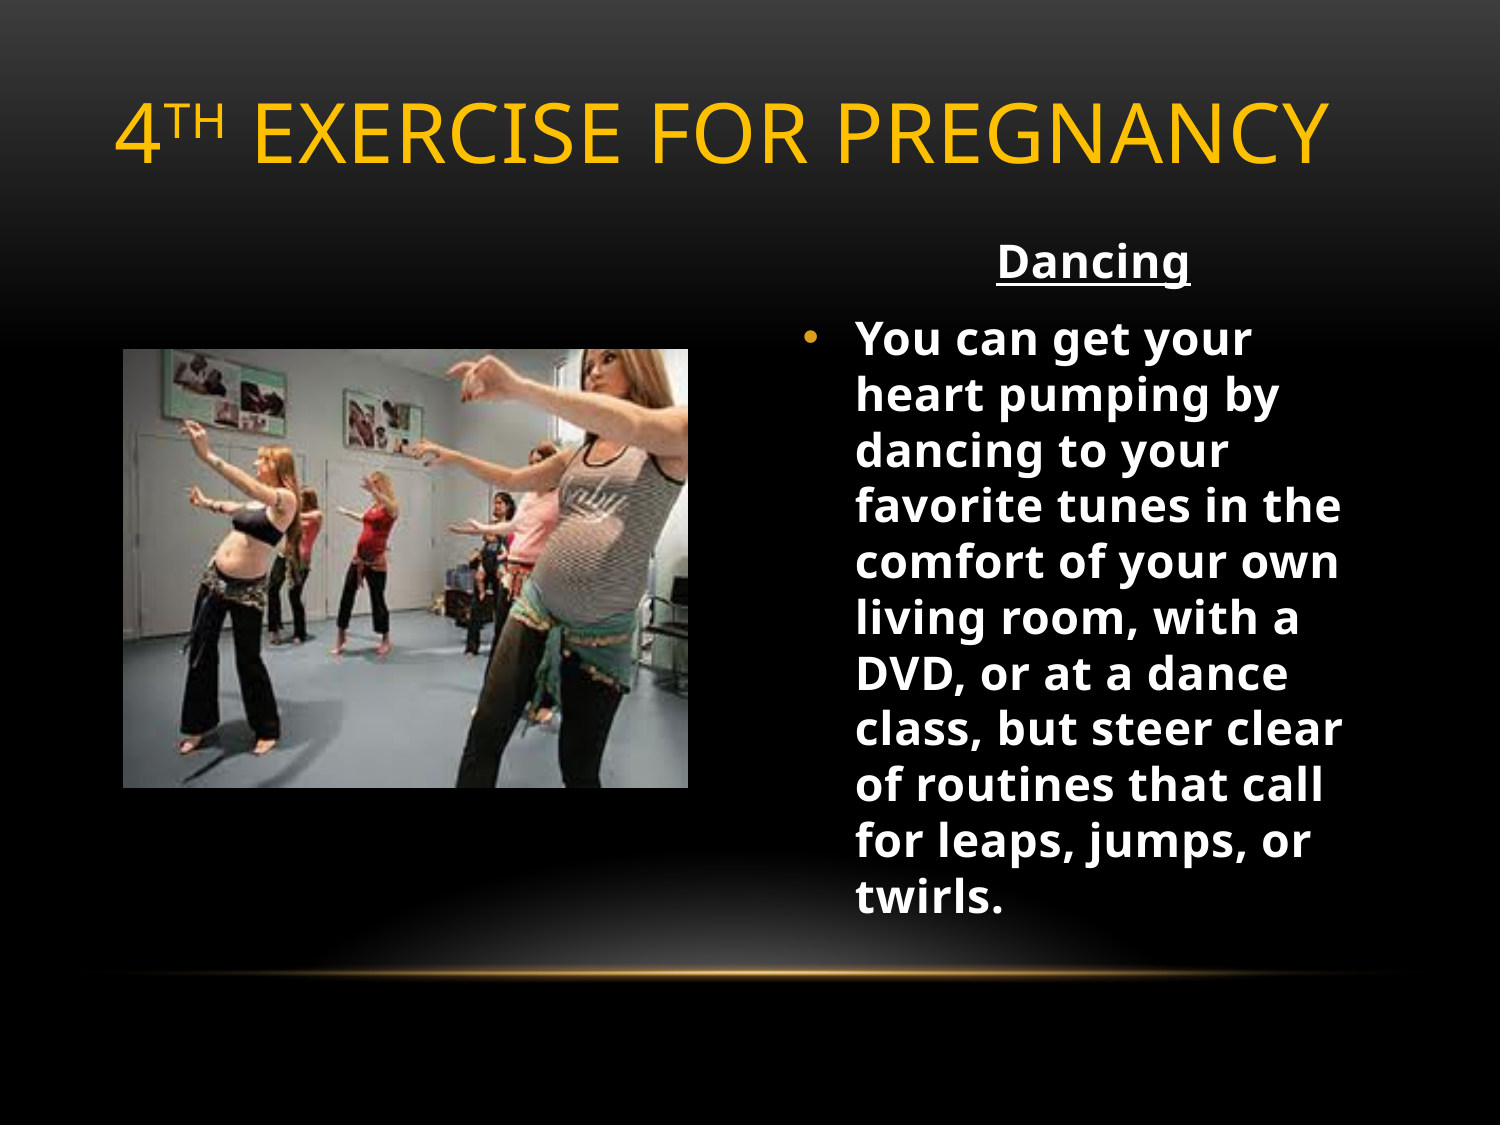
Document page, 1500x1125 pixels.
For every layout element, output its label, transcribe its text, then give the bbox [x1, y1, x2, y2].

picture [0, 0, 1500, 1125]
title 4th exercise for pregnancy [99, 0, 1400, 188]
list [123, 349, 688, 788]
list Dancing You can get your heart pumping by dancing to your favorite tunes in the comfort of your own living room, with a DVD, or at a dance class, but steer clear of routines that call for leaps, jumps, or twirls. [787, 224, 1400, 938]
